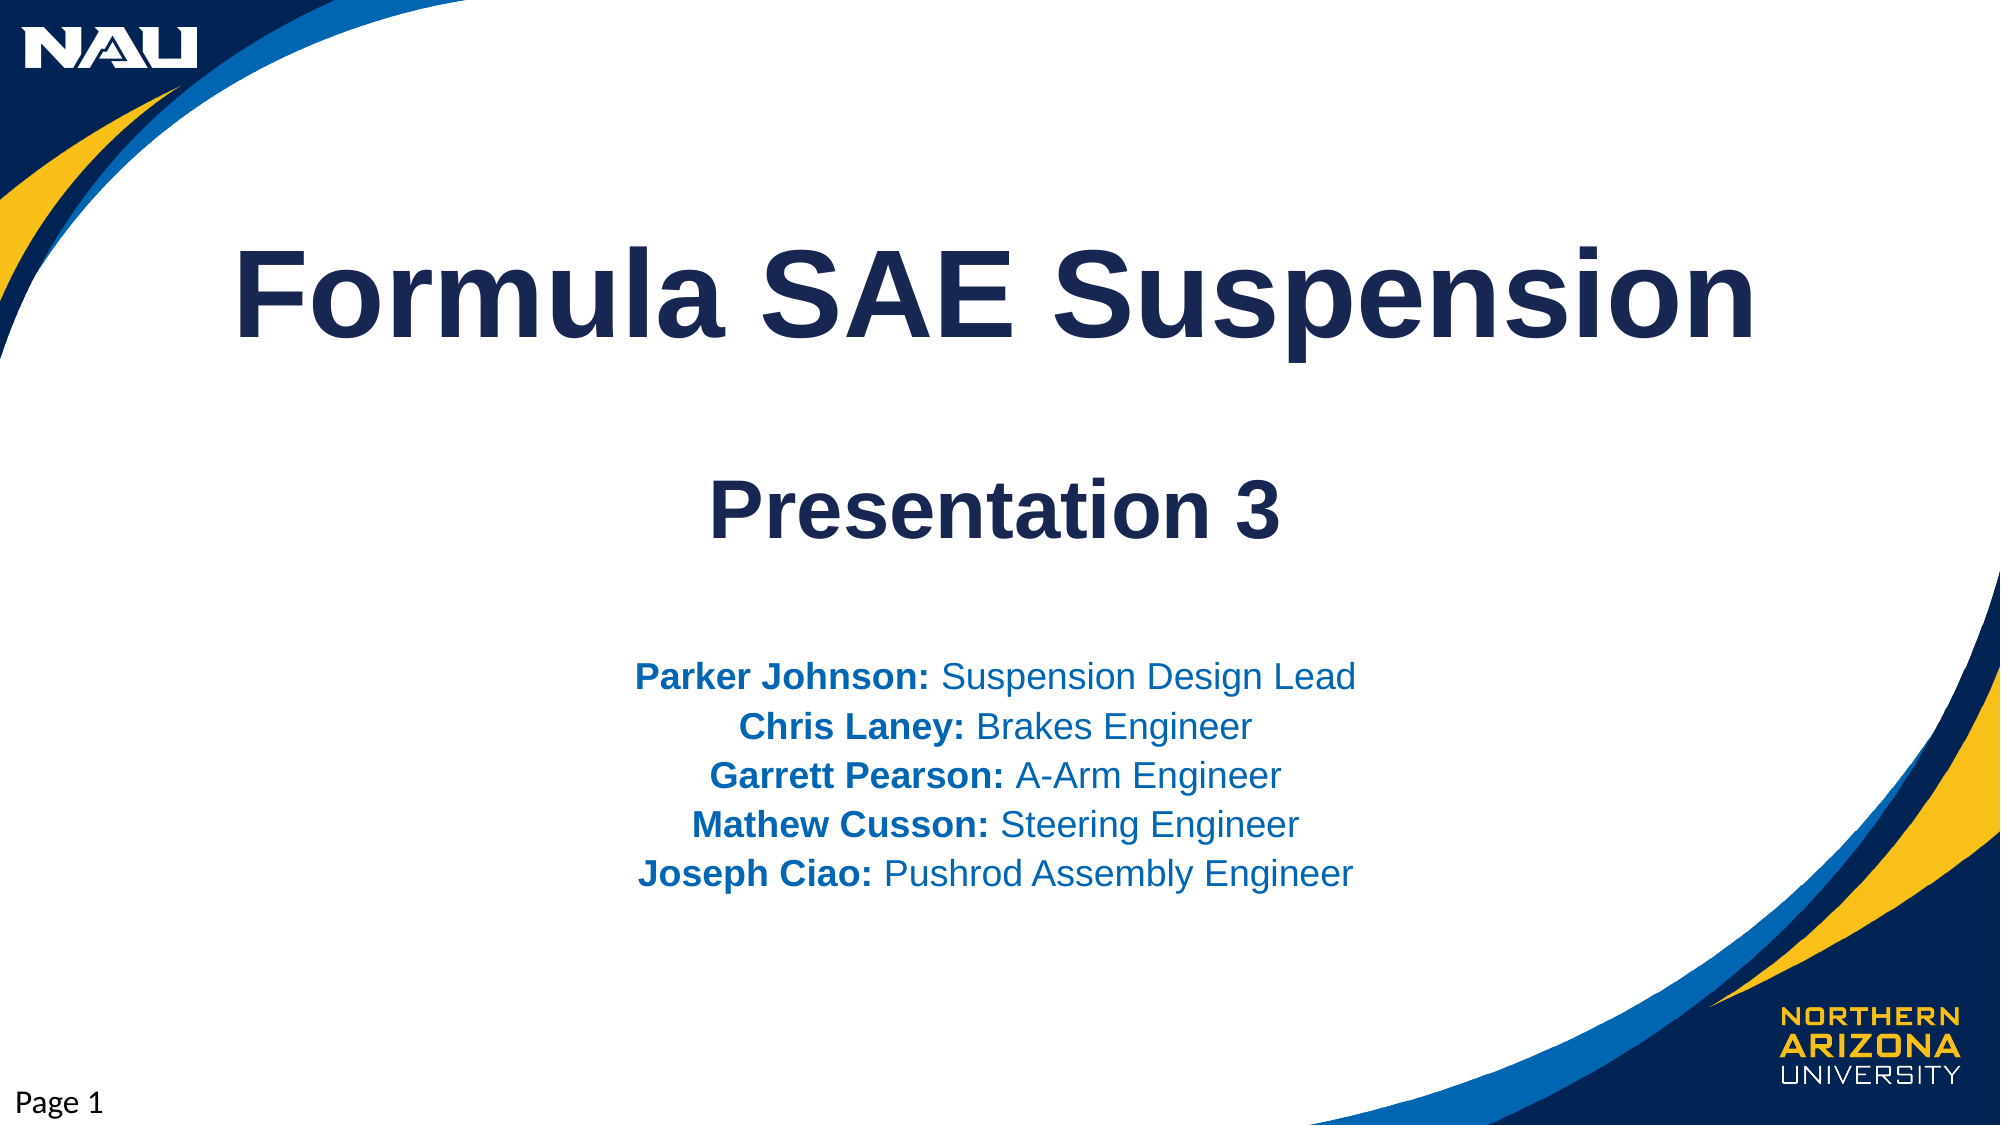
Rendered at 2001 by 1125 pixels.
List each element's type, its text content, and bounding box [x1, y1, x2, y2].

text_box Parker Johnson: Suspension Design Lead Chris Laney: Brakes Engineer Garrett Pearson: A-Arm Engineer Mathew Cusson: Steering Engineer Joseph Ciao: Pushrod Assembly Engineer [245, 644, 1220, 902]
picture [0, 0, 520, 399]
picture [1220, 505, 2000, 1125]
title Formula SAE Suspension [179, 174, 1814, 601]
text_box Page 1 [0, 1072, 451, 1125]
text_box Presentation 3 [503, 447, 1488, 563]
